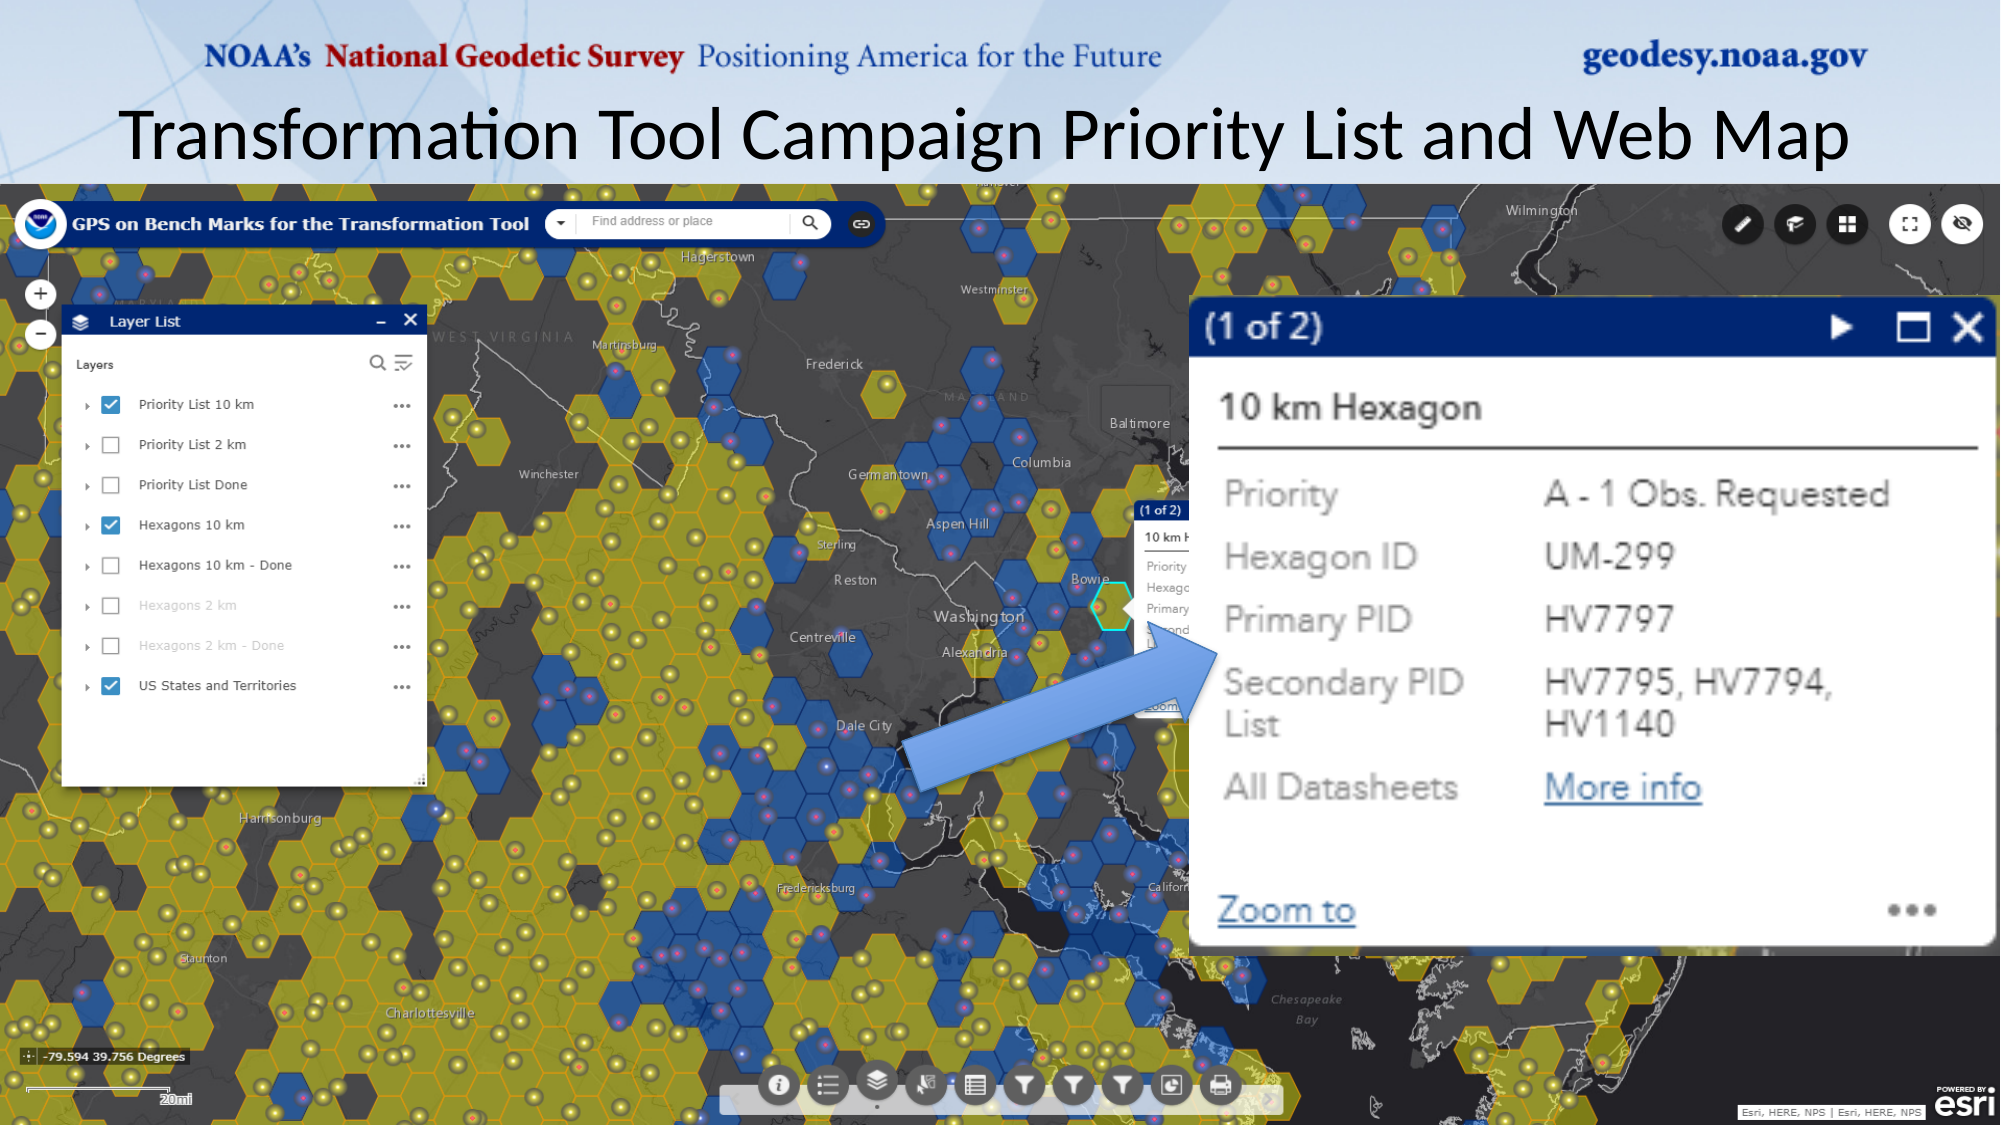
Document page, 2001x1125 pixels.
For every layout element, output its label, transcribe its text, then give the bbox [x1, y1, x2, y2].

title Transformation Tool Campaign Priority List and Web Map [12, 134, 1959, 180]
picture [0, 0, 2001, 1125]
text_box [900, 294, 2000, 957]
